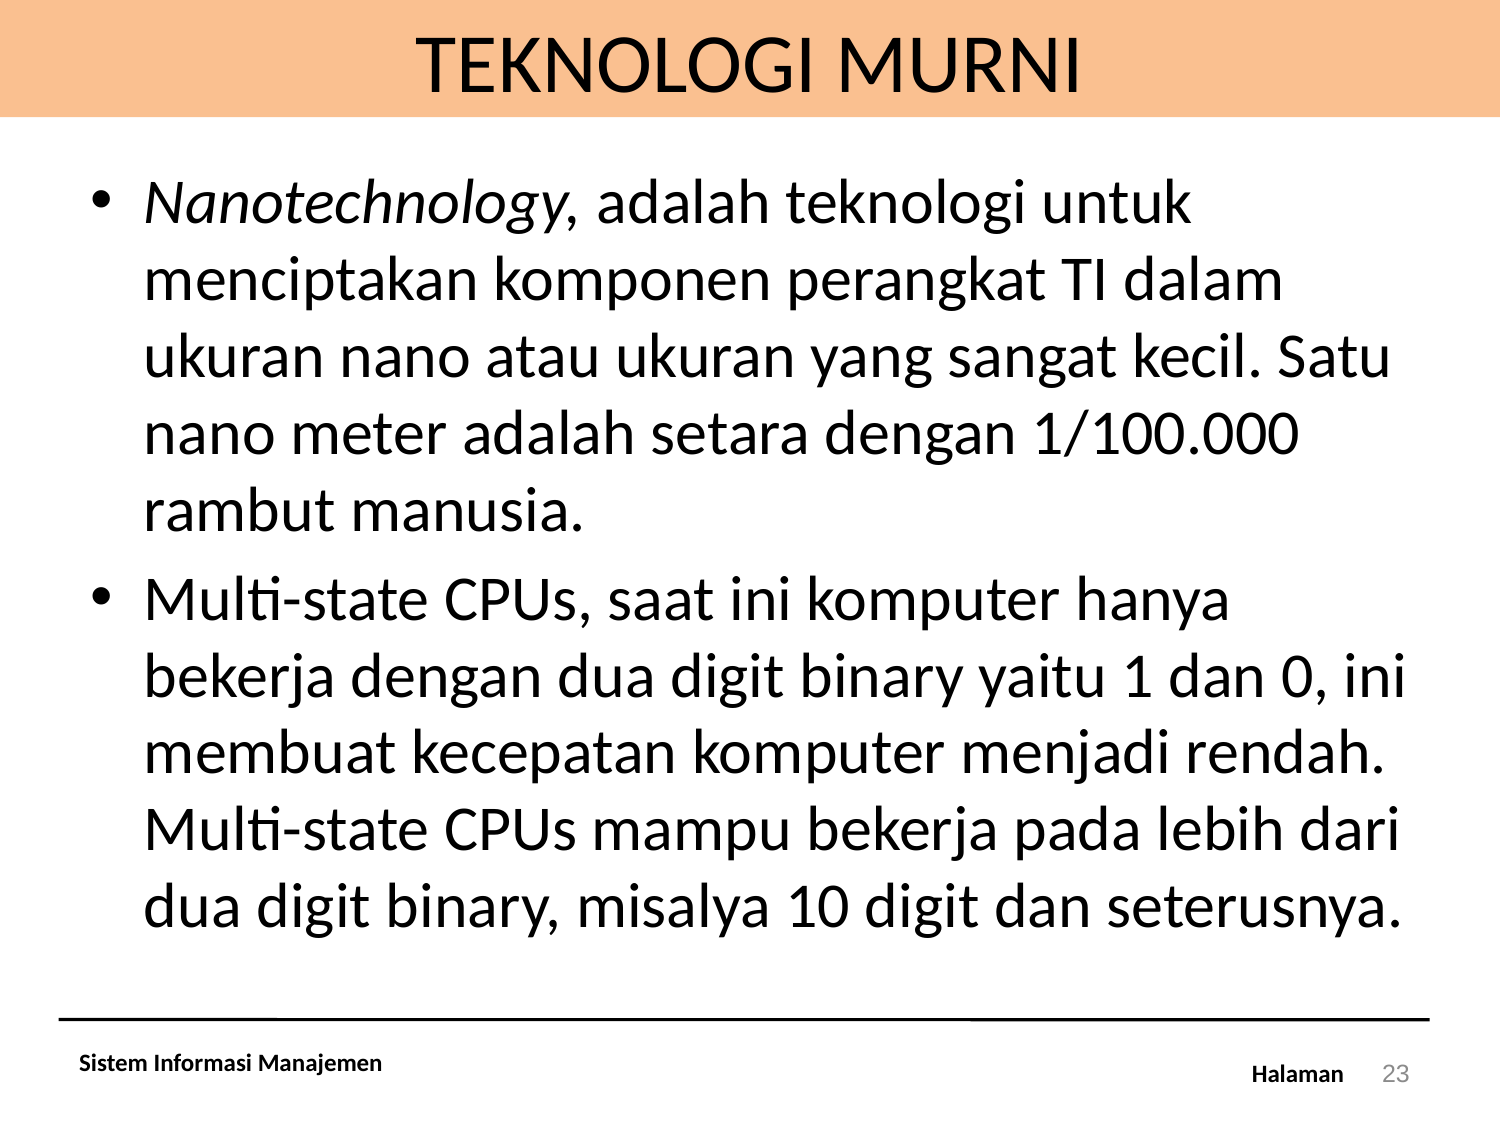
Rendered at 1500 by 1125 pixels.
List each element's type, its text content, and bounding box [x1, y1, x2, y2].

list Nanotechnology, adalah teknologi untuk menciptakan komponen perangkat TI dalam ukuran nano atau ukuran yang sangat kecil. Satu nano meter adalah setara dengan 1/100.000 rambut manusia. Multi-state CPUs, saat ini komputer hanya bekerja dengan dua digit binary yaitu 1 dan 0, ini membuat kecepatan komputer menjadi rendah. Multi-state CPUs mampu bekerja pada lebih dari dua digit binary, misalya 10 digit dan seterusnya. [75, 152, 1425, 1005]
footer Sistem Informasi Manajemen [64, 1031, 446, 1092]
title TEKNOLOGI MURNI [0, 0, 1500, 118]
slide_number 23 [1359, 1042, 1425, 1103]
